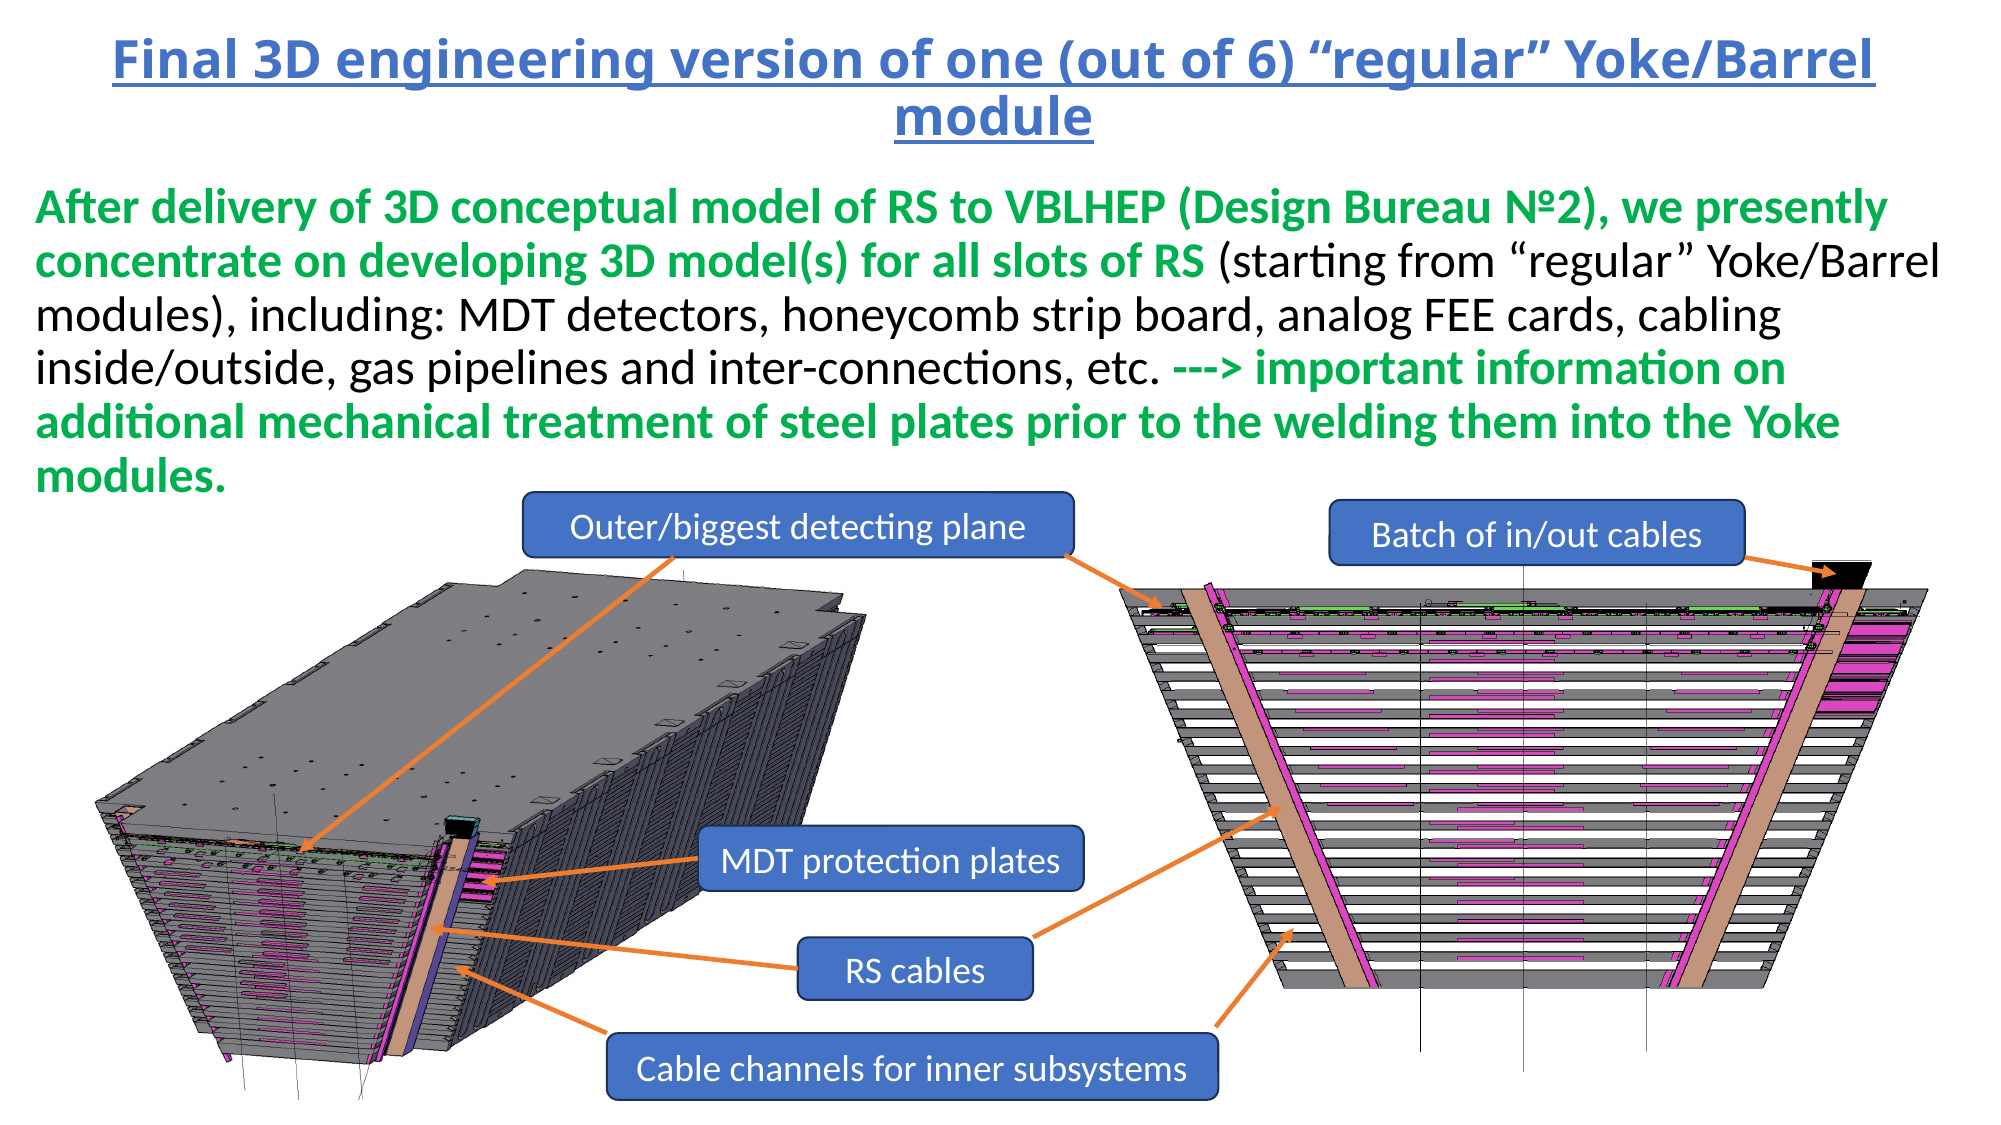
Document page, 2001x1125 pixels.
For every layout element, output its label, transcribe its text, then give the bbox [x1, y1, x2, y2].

title Final 3D engineering version of one (out of 6) “regular” Yoke/Barrel module [20, 25, 1968, 155]
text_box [1744, 557, 1837, 574]
subtitle After delivery of 3D conceptual model of RS to VBLHEP (Design Bureau №2), we presently concentrate on developing 3D model(s) for all slots of RS (starting from “regular” Yoke/Barrel modules), including: MDT detectors, honeycomb strip board, analog FEE cards, cabling inside/outside, gas pipelines and inter-connections, etc. ---> important information on additional mechanical treatment of steel plates prior to the welding them into the Yoke modules. [20, 172, 1968, 1100]
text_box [454, 969, 607, 1034]
text_box Cable channels for inner subsystems [613, 1032, 1220, 1101]
picture [50, 513, 891, 1100]
picture [1057, 492, 1980, 1072]
text_box MDT protection plates [891, 824, 1033, 892]
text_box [481, 858, 698, 883]
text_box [1215, 928, 1294, 1028]
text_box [1033, 806, 1283, 938]
text_box RS cables [891, 936, 1035, 1001]
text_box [429, 928, 798, 969]
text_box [1064, 554, 1164, 609]
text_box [298, 557, 674, 852]
text_box Outer/biggest detecting plane [521, 491, 1068, 559]
